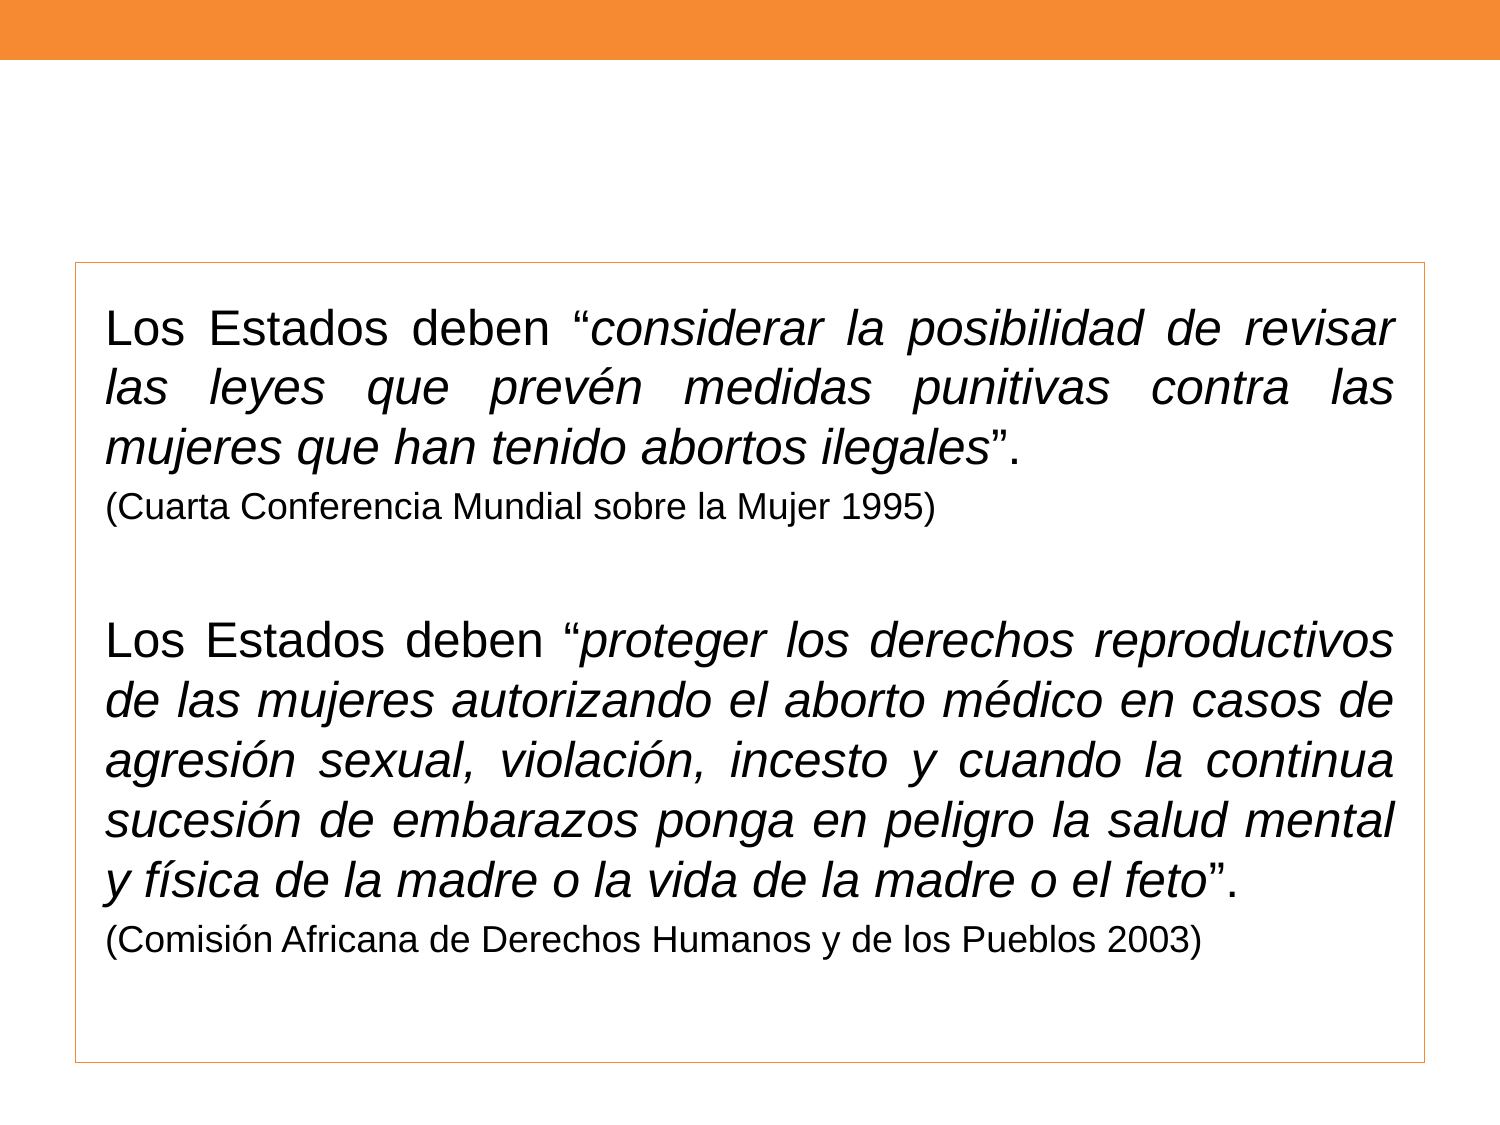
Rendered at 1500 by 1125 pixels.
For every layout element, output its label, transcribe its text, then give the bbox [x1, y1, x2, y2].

list Los Estados deben “considerar la posibilidad de revisar las leyes que prevén medidas punitivas contra las mujeres que han tenido abortos ilegales”. (Cuarta Conferencia Mundial sobre la Mujer 1995) Los Estados deben “proteger los derechos reproductivos de las mujeres autorizando el aborto médico en casos de agresión sexual, violación, incesto y cuando la continua sucesión de embarazos ponga en peligro la salud mental y física de la madre o la vida de la madre o el feto”. (Comisión Africana de Derechos Humanos y de los Pueblos 2003) [75, 262, 1425, 1063]
